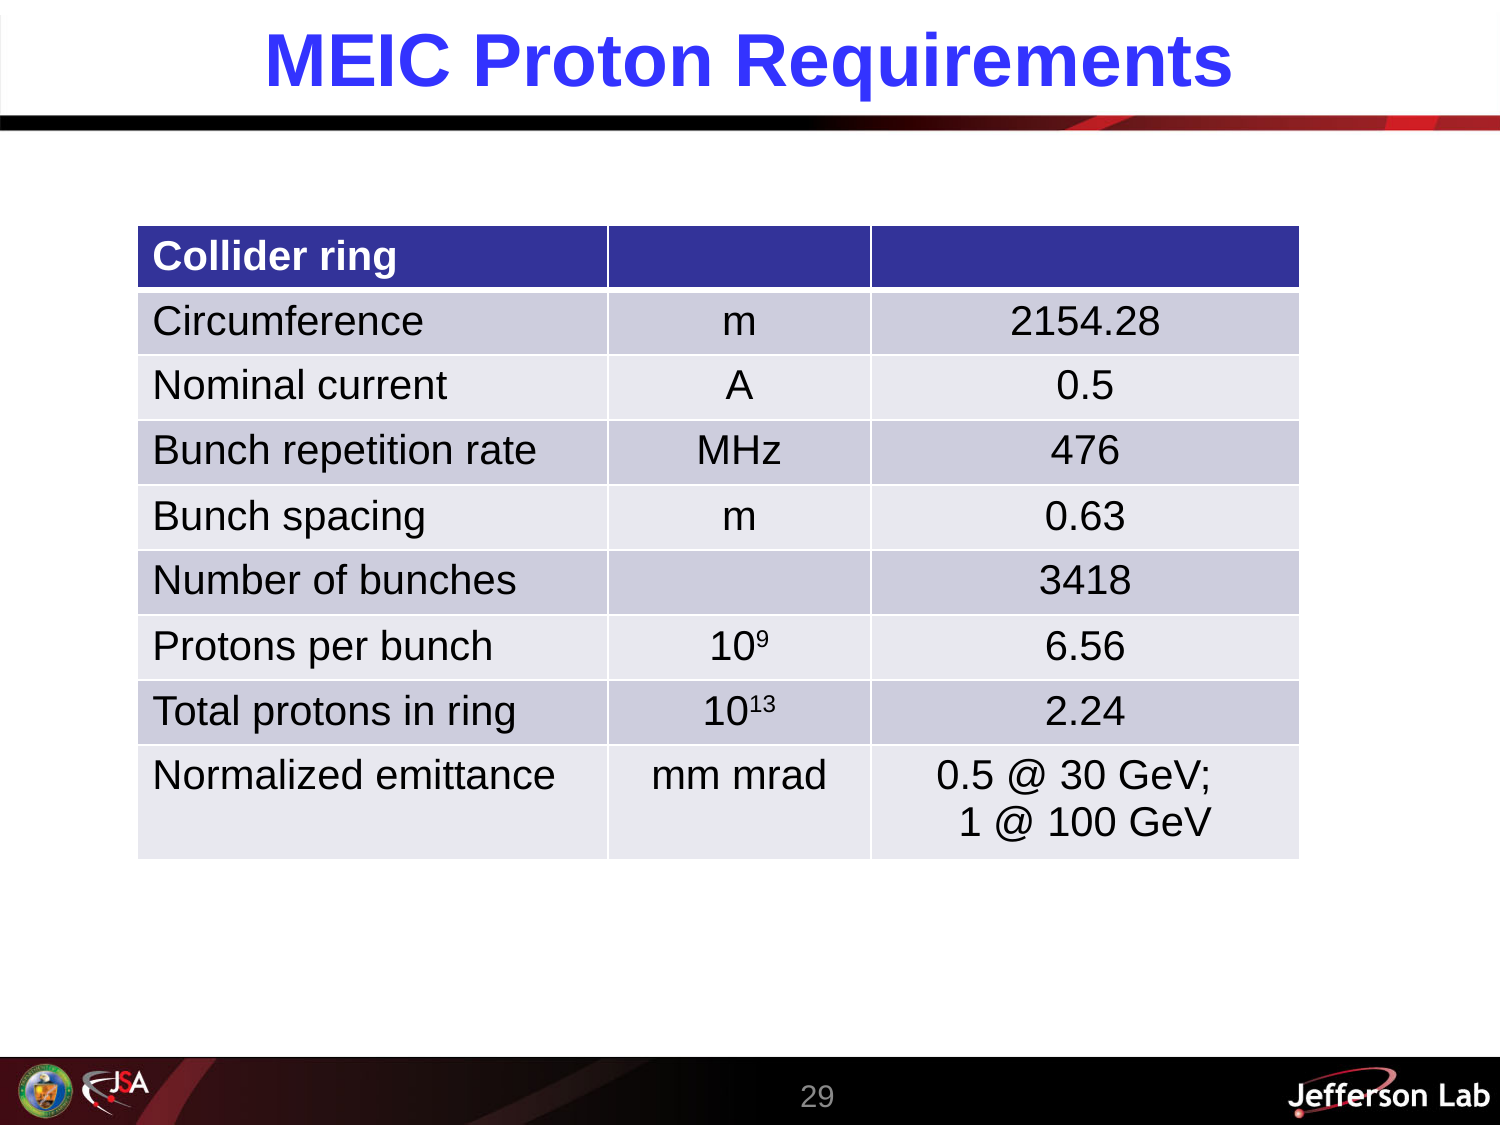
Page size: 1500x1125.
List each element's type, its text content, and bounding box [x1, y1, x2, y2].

table_header Collider ring [138, 226, 607, 287]
table_cell 2.24 [872, 681, 1299, 744]
table_cell 6.56 [872, 616, 1299, 679]
table_cell 3418 [872, 551, 1299, 614]
table_cell 0.5 @ 30 GeV; 1 @ 100 GeV [872, 746, 1299, 859]
table_cell Number of bunches [138, 551, 607, 614]
table_cell 476 [872, 421, 1299, 484]
table_cell [609, 551, 870, 614]
picture [0, 113, 1500, 1125]
table_cell 0.5 [872, 356, 1299, 419]
table_cell Normalized emittance [138, 746, 607, 859]
table_cell 109 [609, 616, 870, 679]
slide_number 29 [624, 1065, 850, 1125]
table_cell Protons per bunch [138, 616, 607, 679]
table_cell Circumference [138, 293, 607, 354]
table_cell mm mrad [609, 746, 870, 859]
table_cell m [609, 293, 870, 354]
table_cell 2154.28 [872, 293, 1299, 354]
title MEIC Proton Requirements [0, 0, 1500, 113]
table_cell Bunch spacing [138, 486, 607, 549]
table_cell Bunch repetition rate [138, 421, 607, 484]
table_cell MHz [609, 421, 870, 484]
table_cell 0.63 [872, 486, 1299, 549]
table_cell 1013 [609, 681, 870, 744]
table_header [872, 226, 1299, 287]
table_cell Total protons in ring [138, 681, 607, 744]
table_cell m [609, 486, 870, 549]
table_cell Nominal current [138, 356, 607, 419]
table_header [609, 226, 870, 287]
table_cell A [609, 356, 870, 419]
